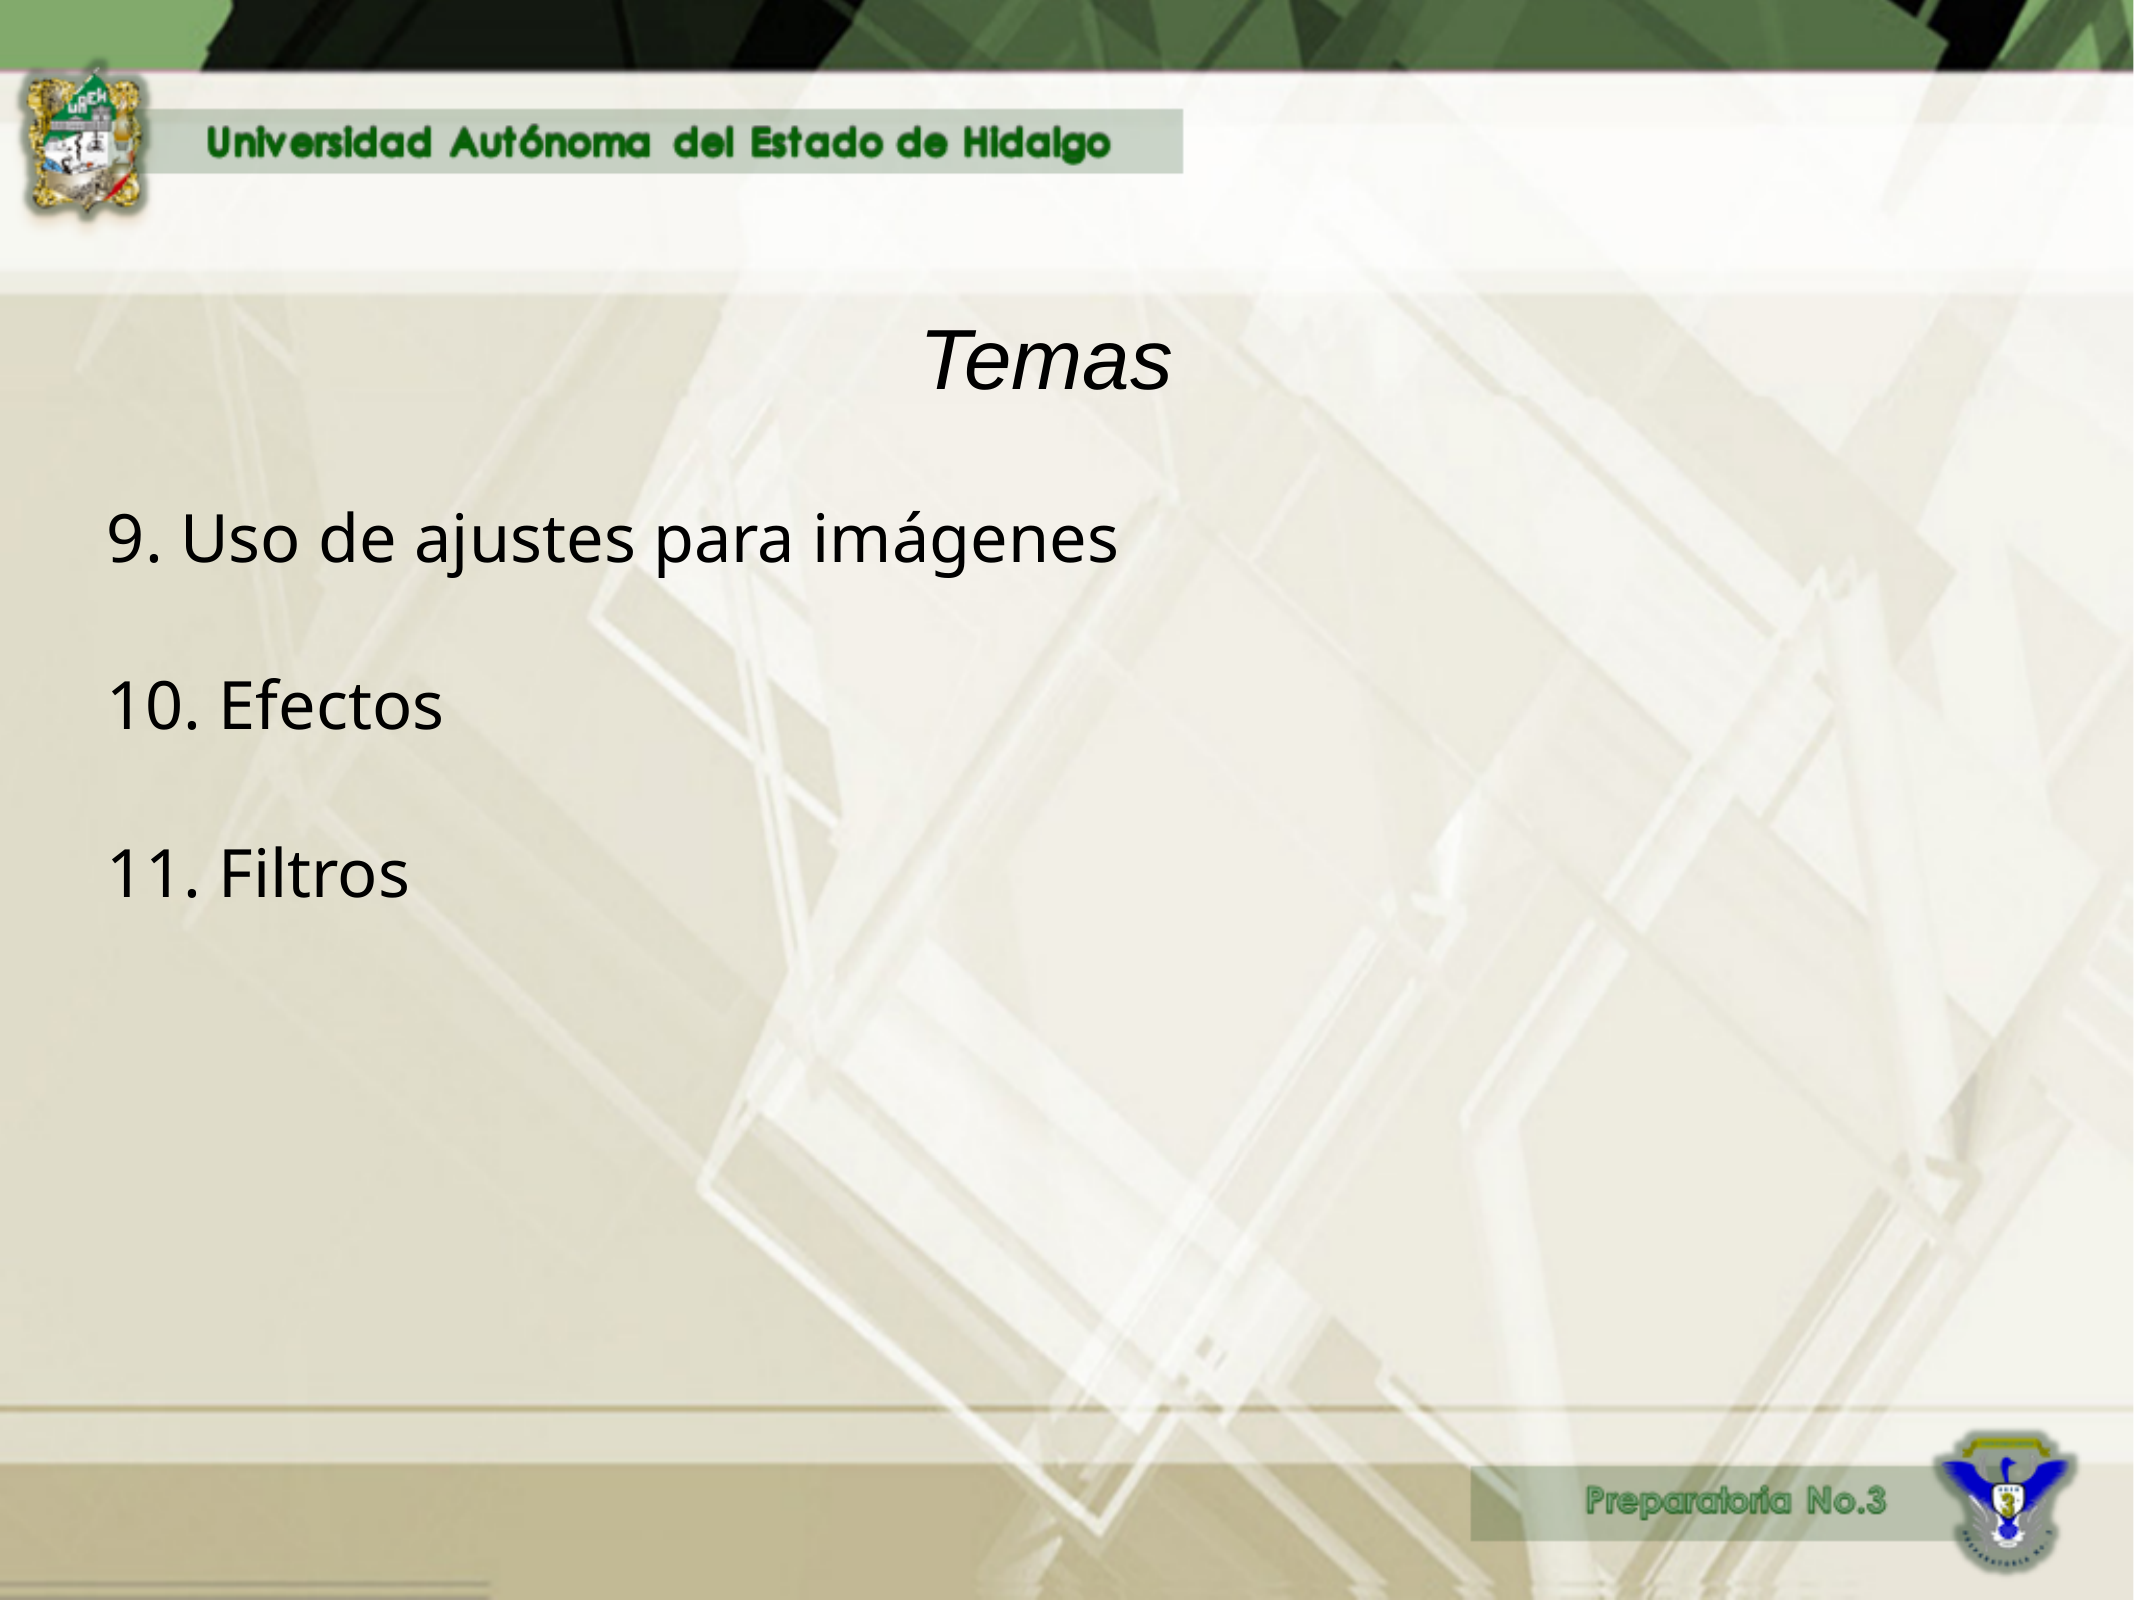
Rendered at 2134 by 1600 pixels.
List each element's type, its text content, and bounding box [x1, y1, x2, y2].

list Temas 9. Uso de ajustes para imágenes 10. Efectos 11. Filtros [86, 303, 2007, 1415]
picture [0, 0, 2134, 1600]
